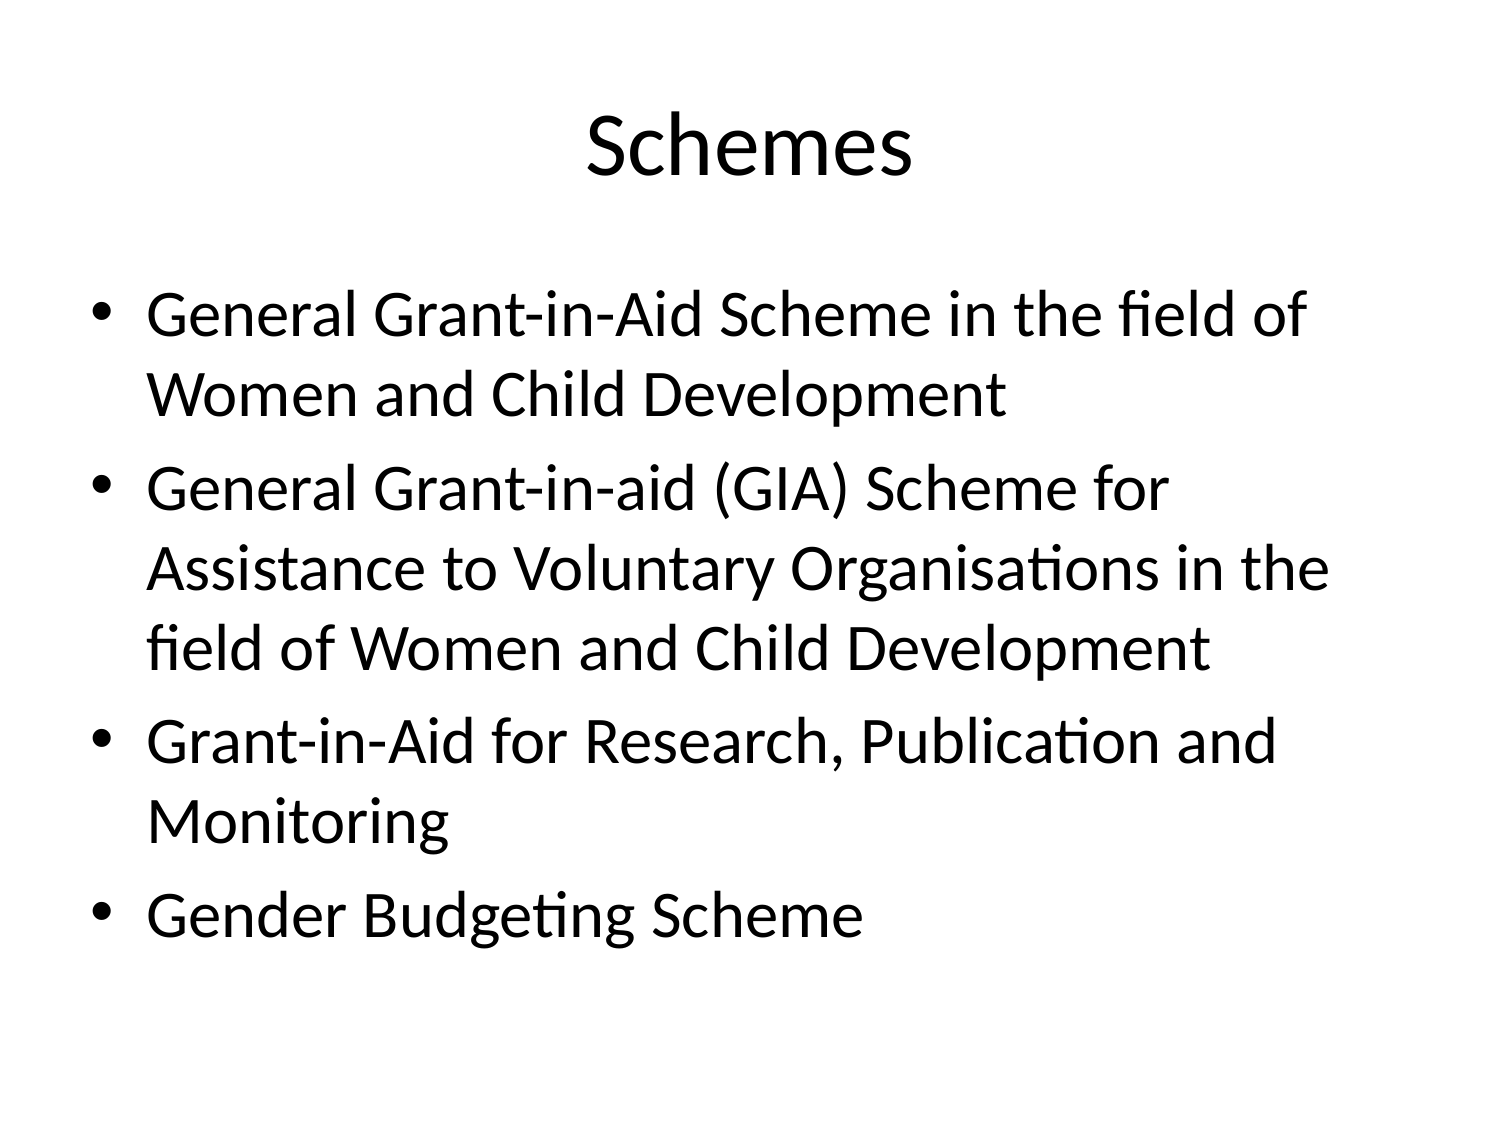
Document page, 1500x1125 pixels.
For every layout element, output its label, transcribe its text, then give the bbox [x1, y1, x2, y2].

list General Grant-in-Aid Scheme in the field of Women and Child Development General Grant-in-aid (GIA) Scheme for Assistance to Voluntary Organisations in the field of Women and Child Development Grant-in-Aid for Research, Publication and Monitoring Gender Budgeting Scheme [75, 262, 1425, 1005]
title Schemes [75, 45, 1425, 233]
